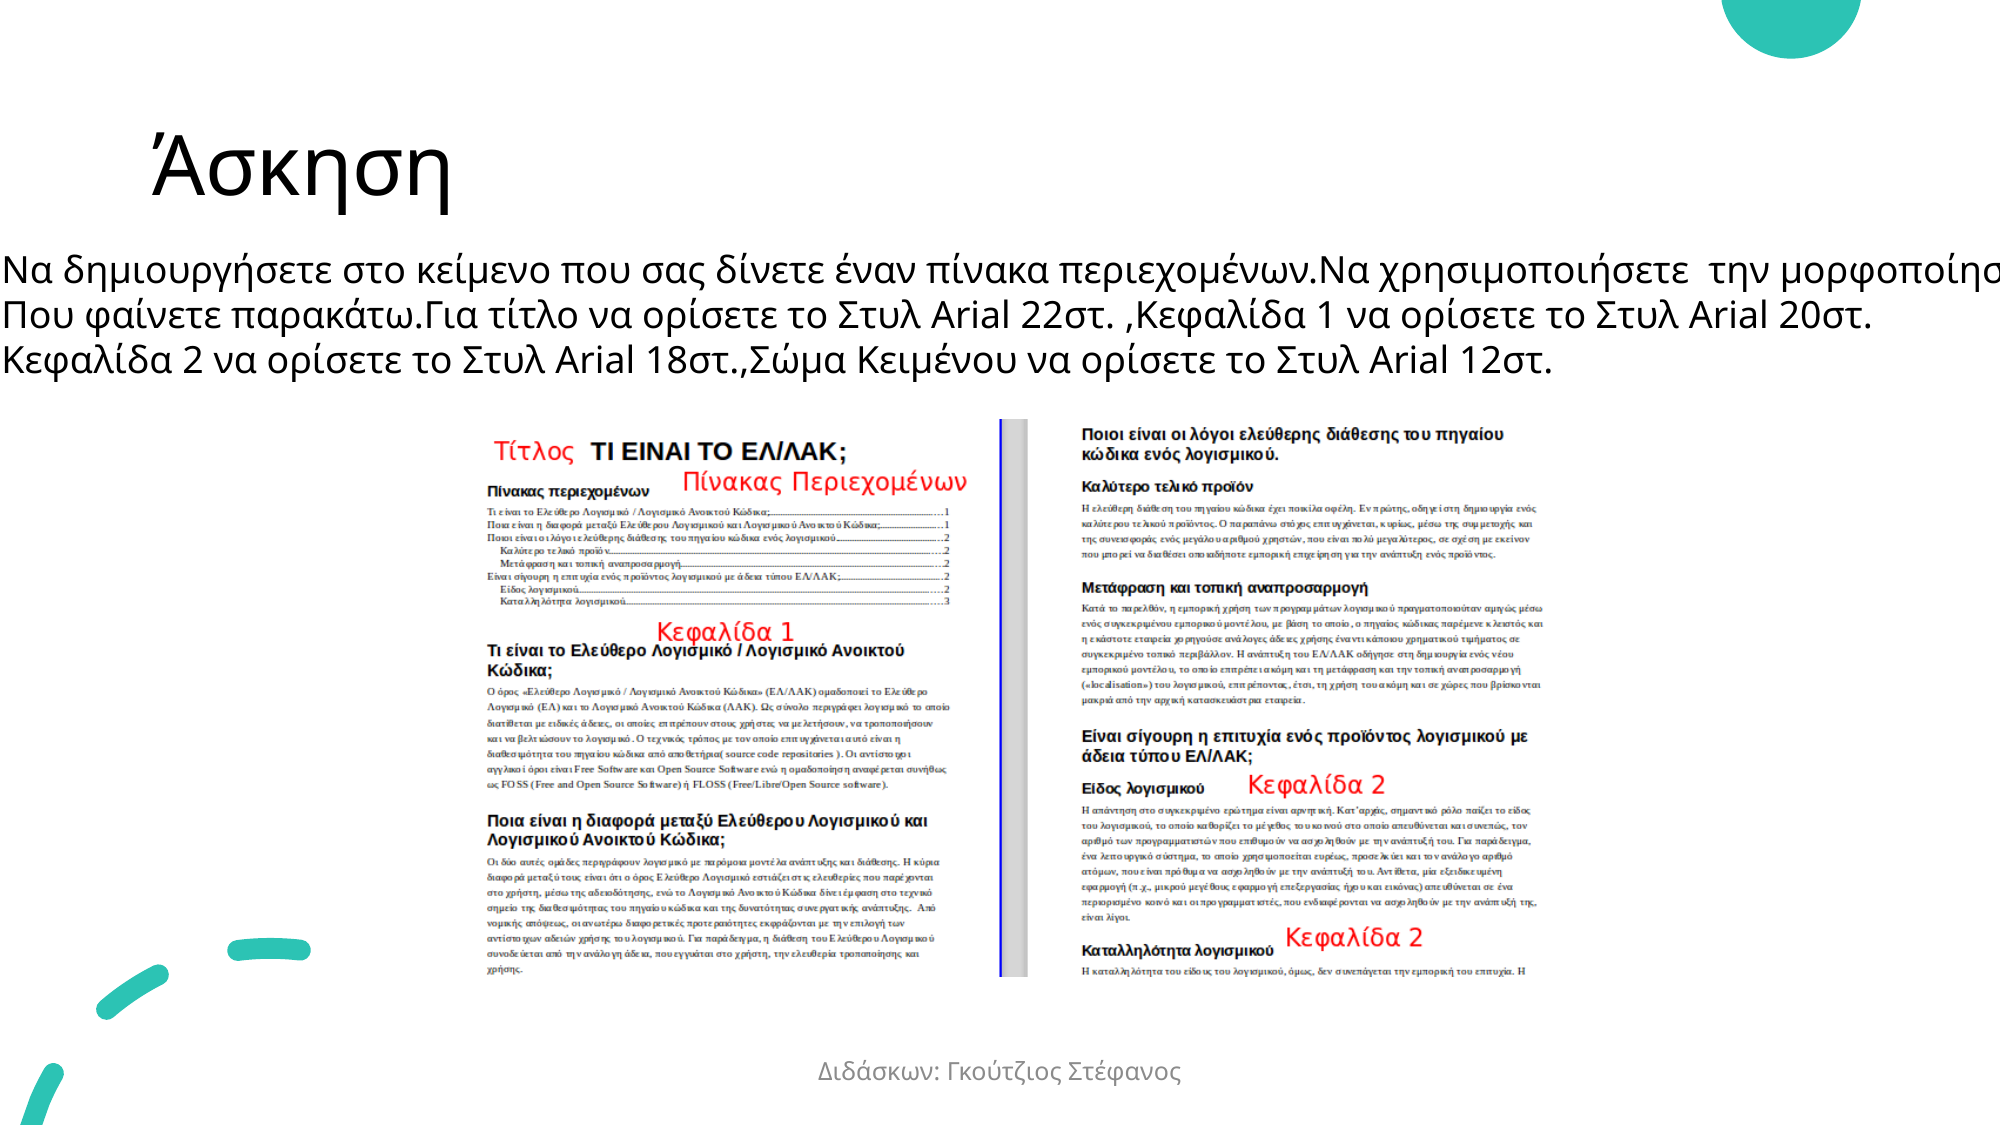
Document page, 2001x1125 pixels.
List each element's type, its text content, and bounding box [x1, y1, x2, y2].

footer Διδάσκων: Γκούτζιος Στέφανος [662, 1042, 1338, 1103]
text_box Να δημιουργήσετε στο κείμενο που σας δίνετε έναν πίνακα περιεχομένων.Να χρησιμοποιήσετε την μορφοποίηση Που φαίνετε παρακάτω.Για τίτλο να ορίσετε το Στυλ Arial 22στ. ,Κεφαλίδα 1 να ορίσετε το Στυλ Arial 20στ. Κεφαλίδα 2 να ορίσετε το Στυλ Arial 18στ.,Σώμα Κειμένου να ορίσετε το Στυλ Arial 12στ. [0, 239, 2000, 389]
title Άσκηση [137, 59, 1863, 239]
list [472, 419, 1560, 977]
